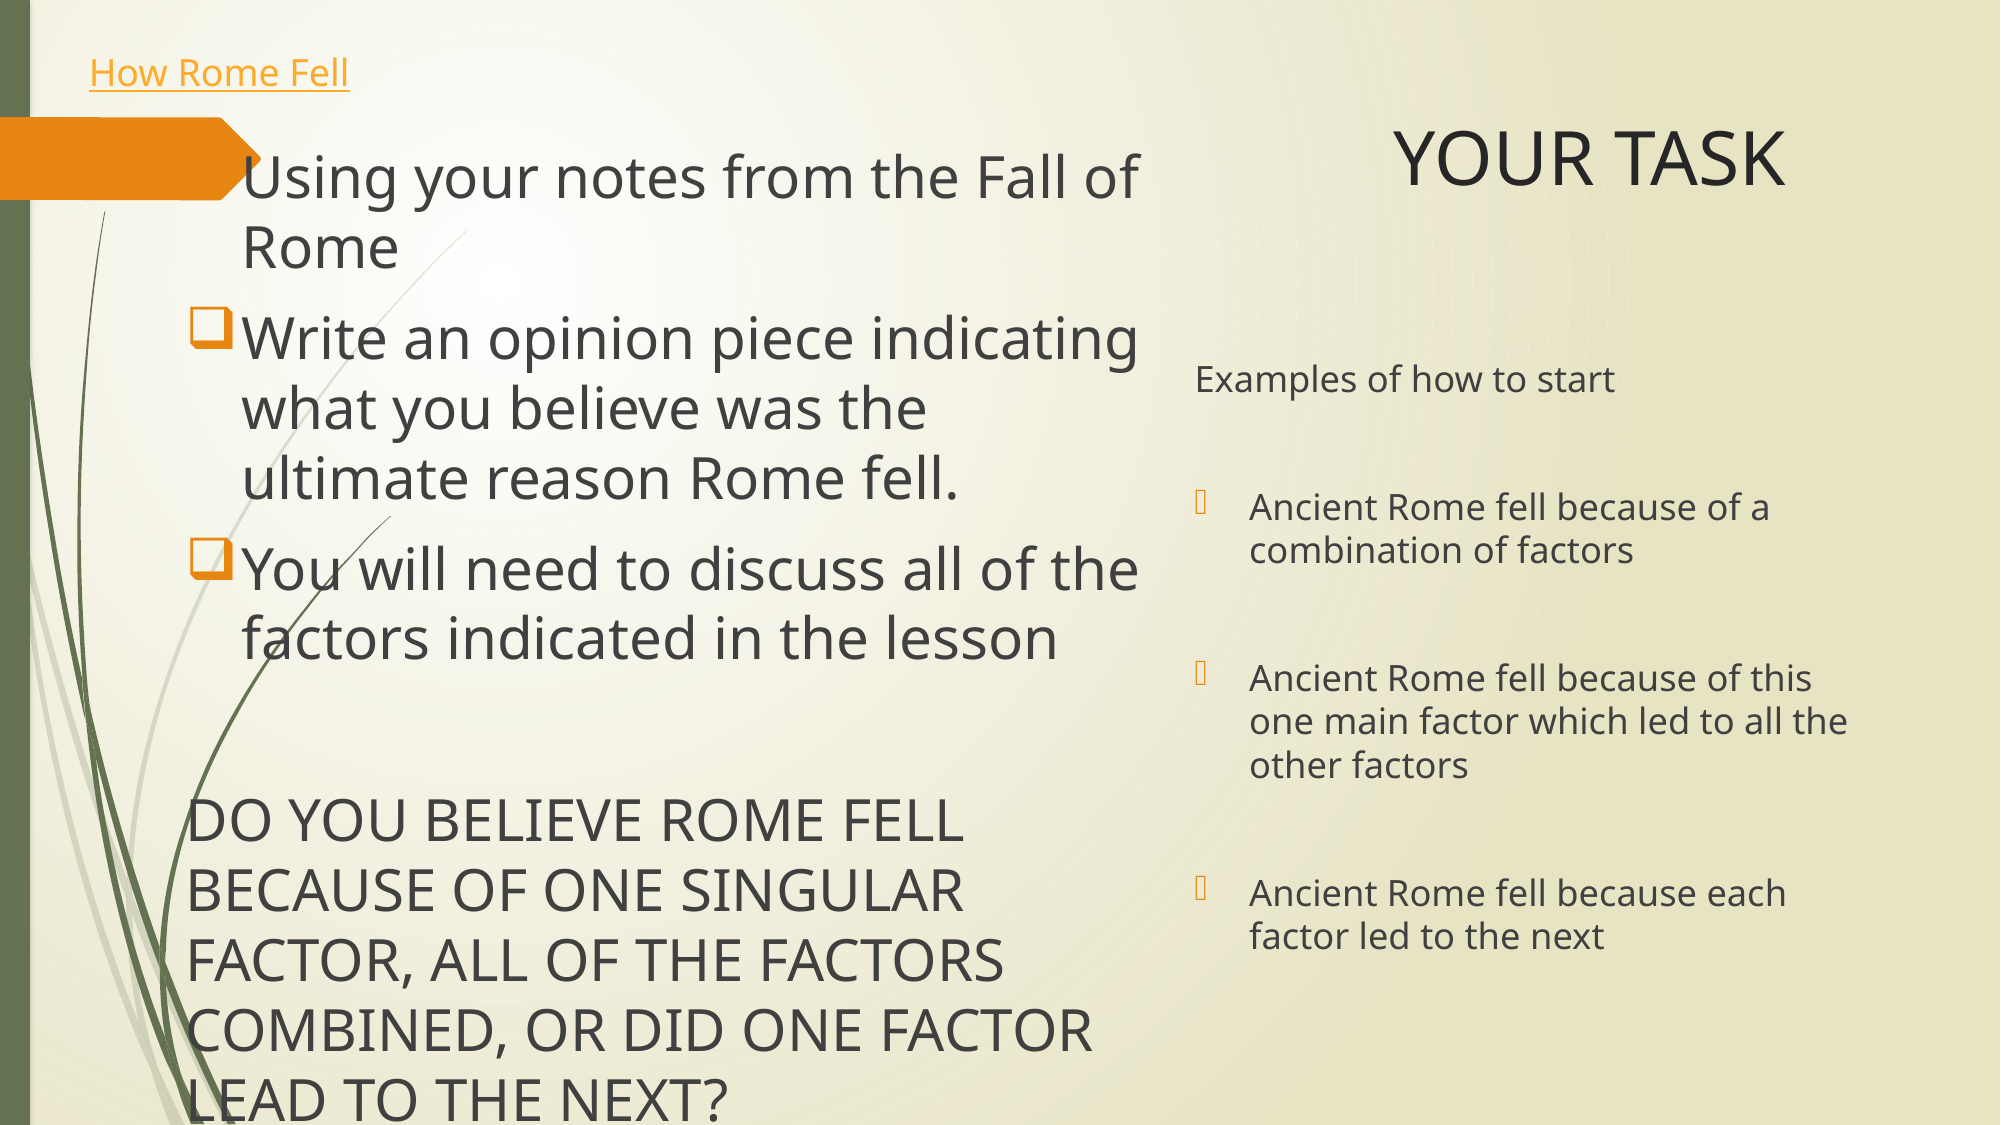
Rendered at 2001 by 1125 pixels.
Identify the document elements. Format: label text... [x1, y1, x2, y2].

title YOUR TASK [1379, 102, 1888, 313]
list Using your notes from the Fall of Rome Write an opinion piece indicating what you believe was the ultimate reason Rome fell. You will need to discuss all of the factors indicated in the lesson DO YOU BELIEVE ROME FELL BECAUSE OF ONE SINGULAR FACTOR, ALL OF THE FACTORS COMBINED, OR DID ONE FACTOR LEAD TO THE NEXT? [170, 132, 1180, 753]
text_box How Rome Fell [74, 41, 366, 108]
list Examples of how to start Ancient Rome fell because of a combination of factors Ancient Rome fell because of this one main factor which led to all the other factors Ancient Rome fell because each factor led to the next [1179, 348, 1888, 969]
